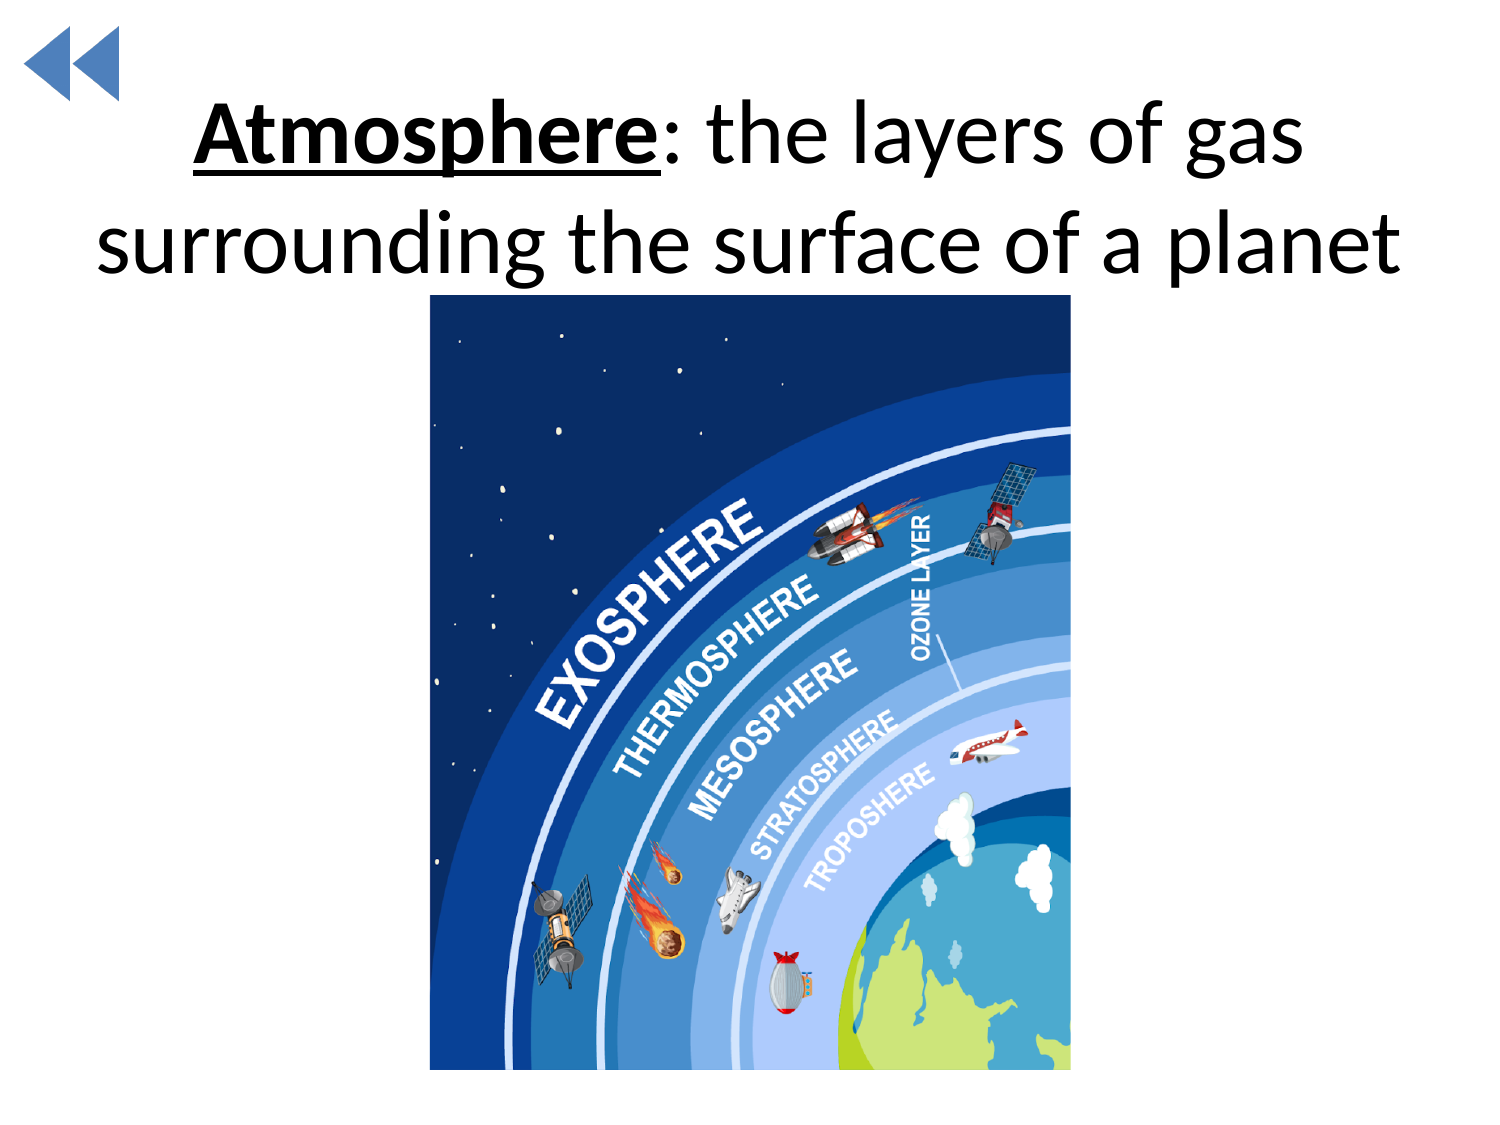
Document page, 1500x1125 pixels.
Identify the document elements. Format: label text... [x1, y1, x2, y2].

title Atmosphere: the layers of gas surrounding the surface of a planet [75, 45, 1425, 320]
picture [362, 295, 1138, 1070]
text_box [0, 0, 151, 128]
